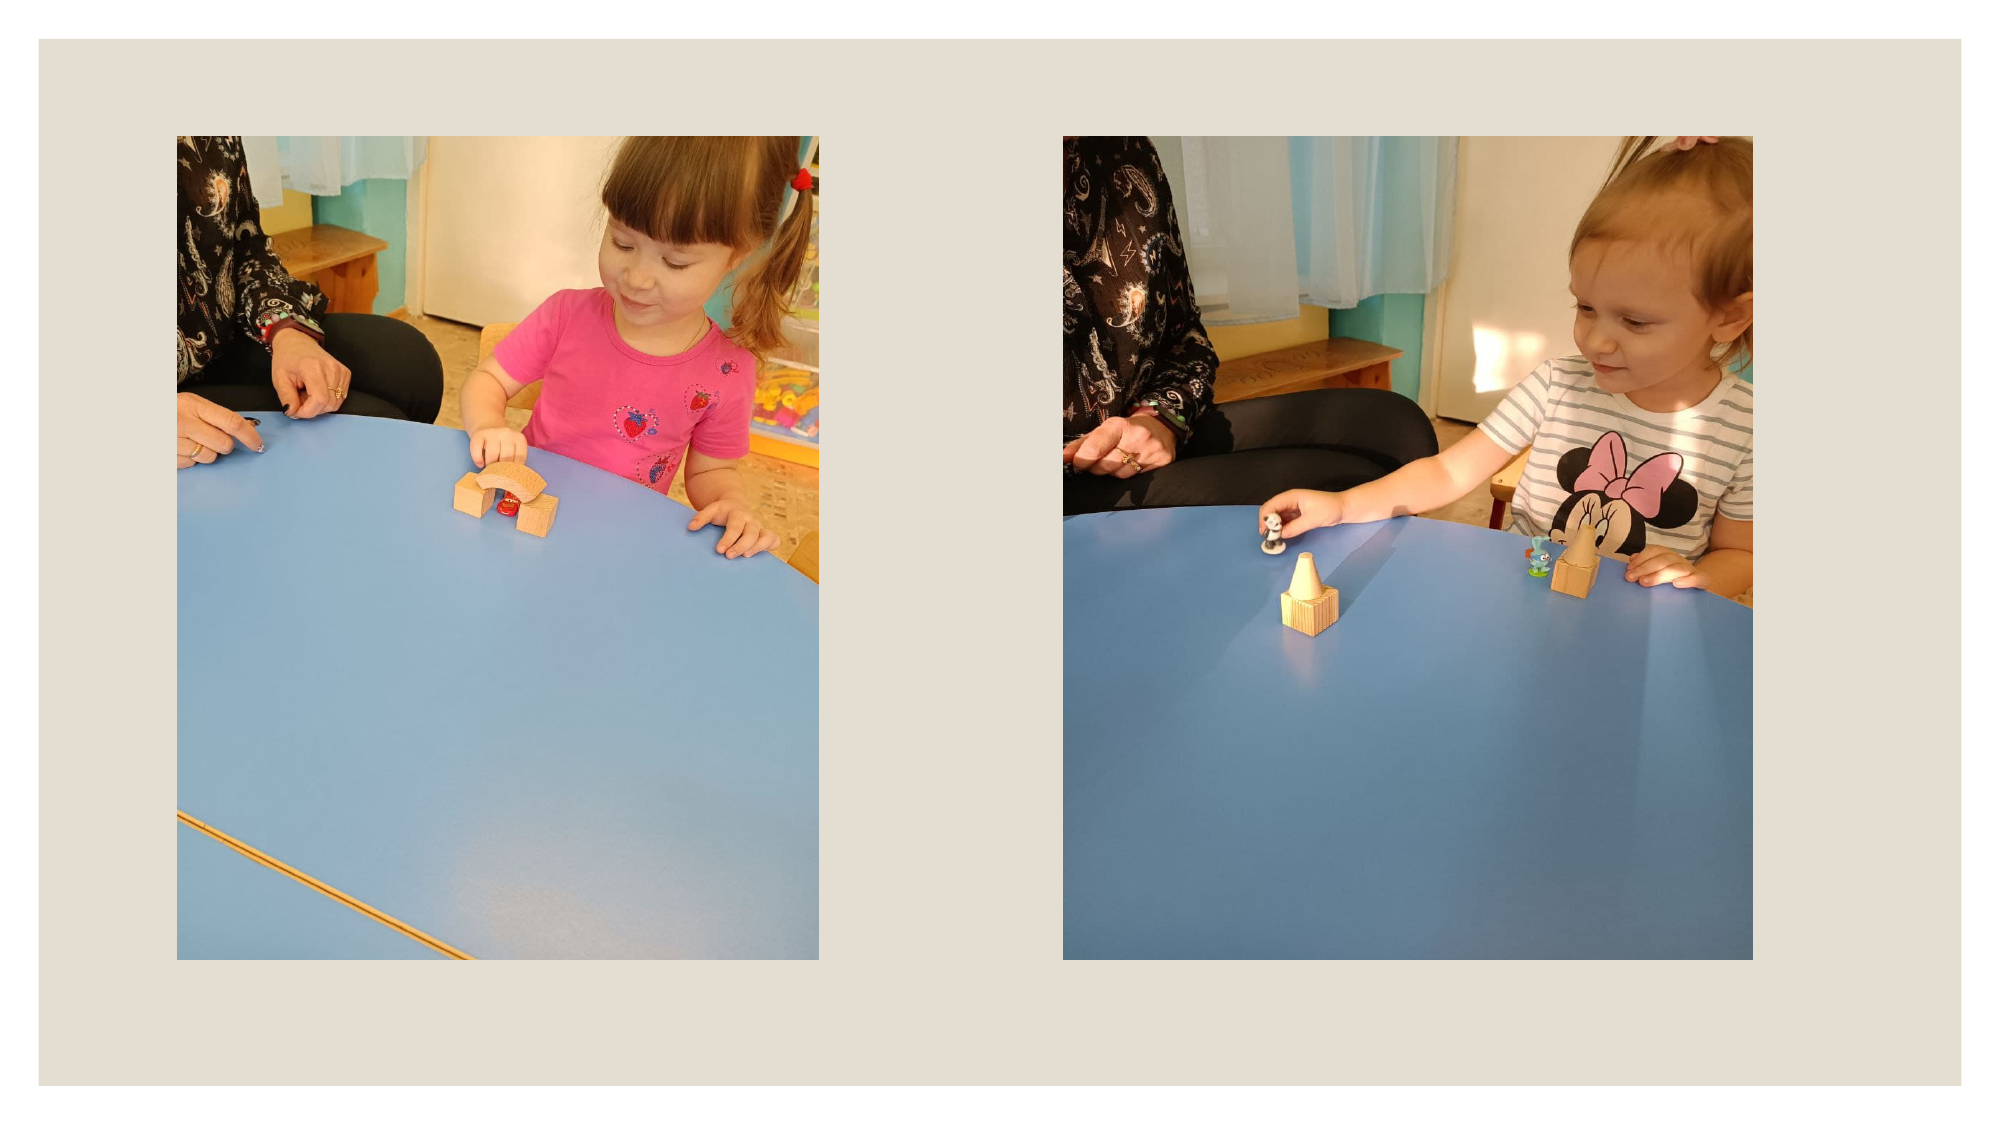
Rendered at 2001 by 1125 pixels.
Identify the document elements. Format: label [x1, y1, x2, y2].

list [177, 136, 819, 960]
list [1063, 136, 1753, 960]
